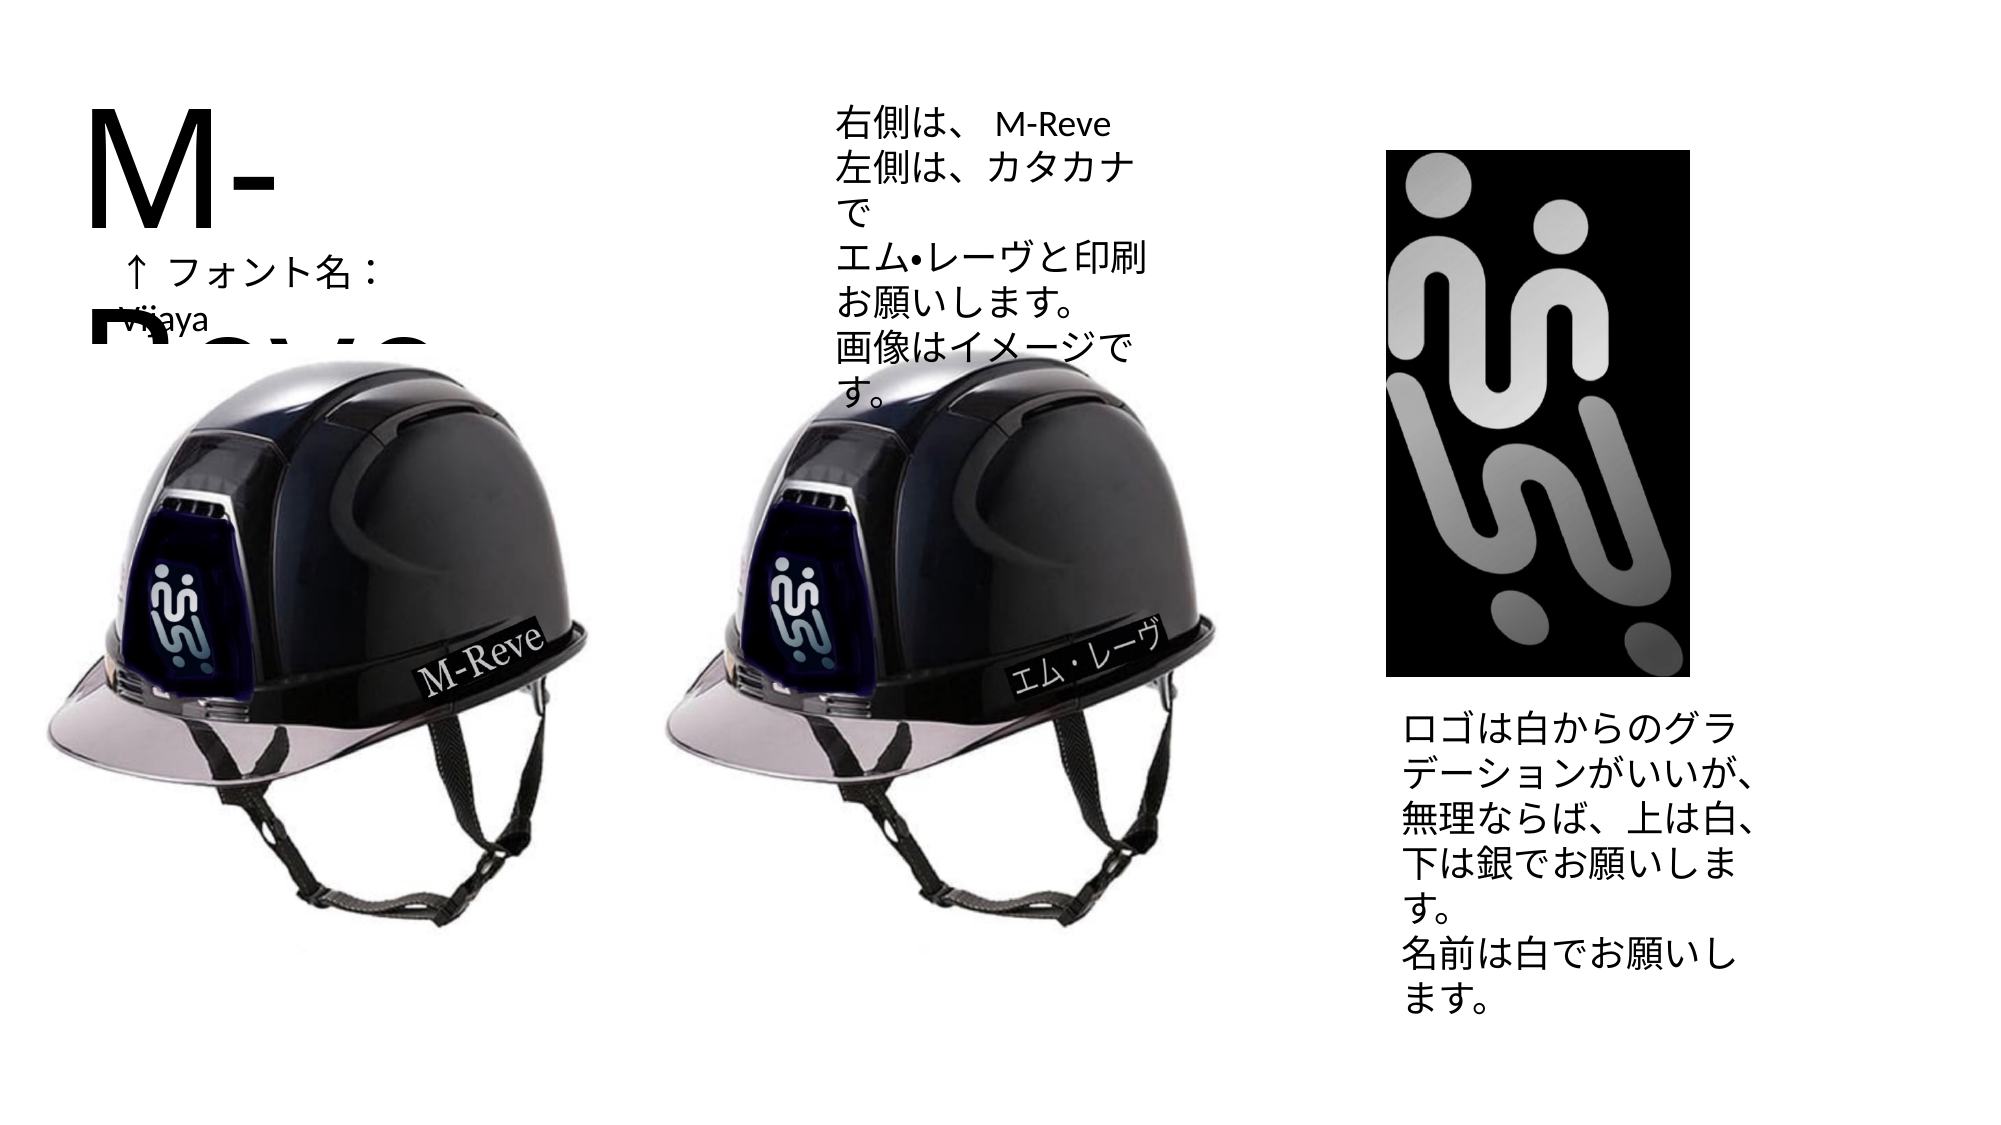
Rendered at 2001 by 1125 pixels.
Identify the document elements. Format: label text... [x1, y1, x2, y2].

picture [645, 333, 1221, 954]
text_box M-Reve [61, 54, 520, 344]
text_box ↑フォント名：Vijaya [104, 241, 437, 344]
picture [1386, 150, 1690, 677]
text_box ロゴは白からのグラデーションがいいが、無理ならば、上は白、下は銀でお願いします。 名前は白でお願いします。 [1386, 697, 1757, 1028]
text_box 右側は、M-Reve 左側は、カタカナで エム・レーヴと印刷お願いします。 画像はイメージです。 [820, 91, 1168, 333]
picture [27, 344, 593, 954]
